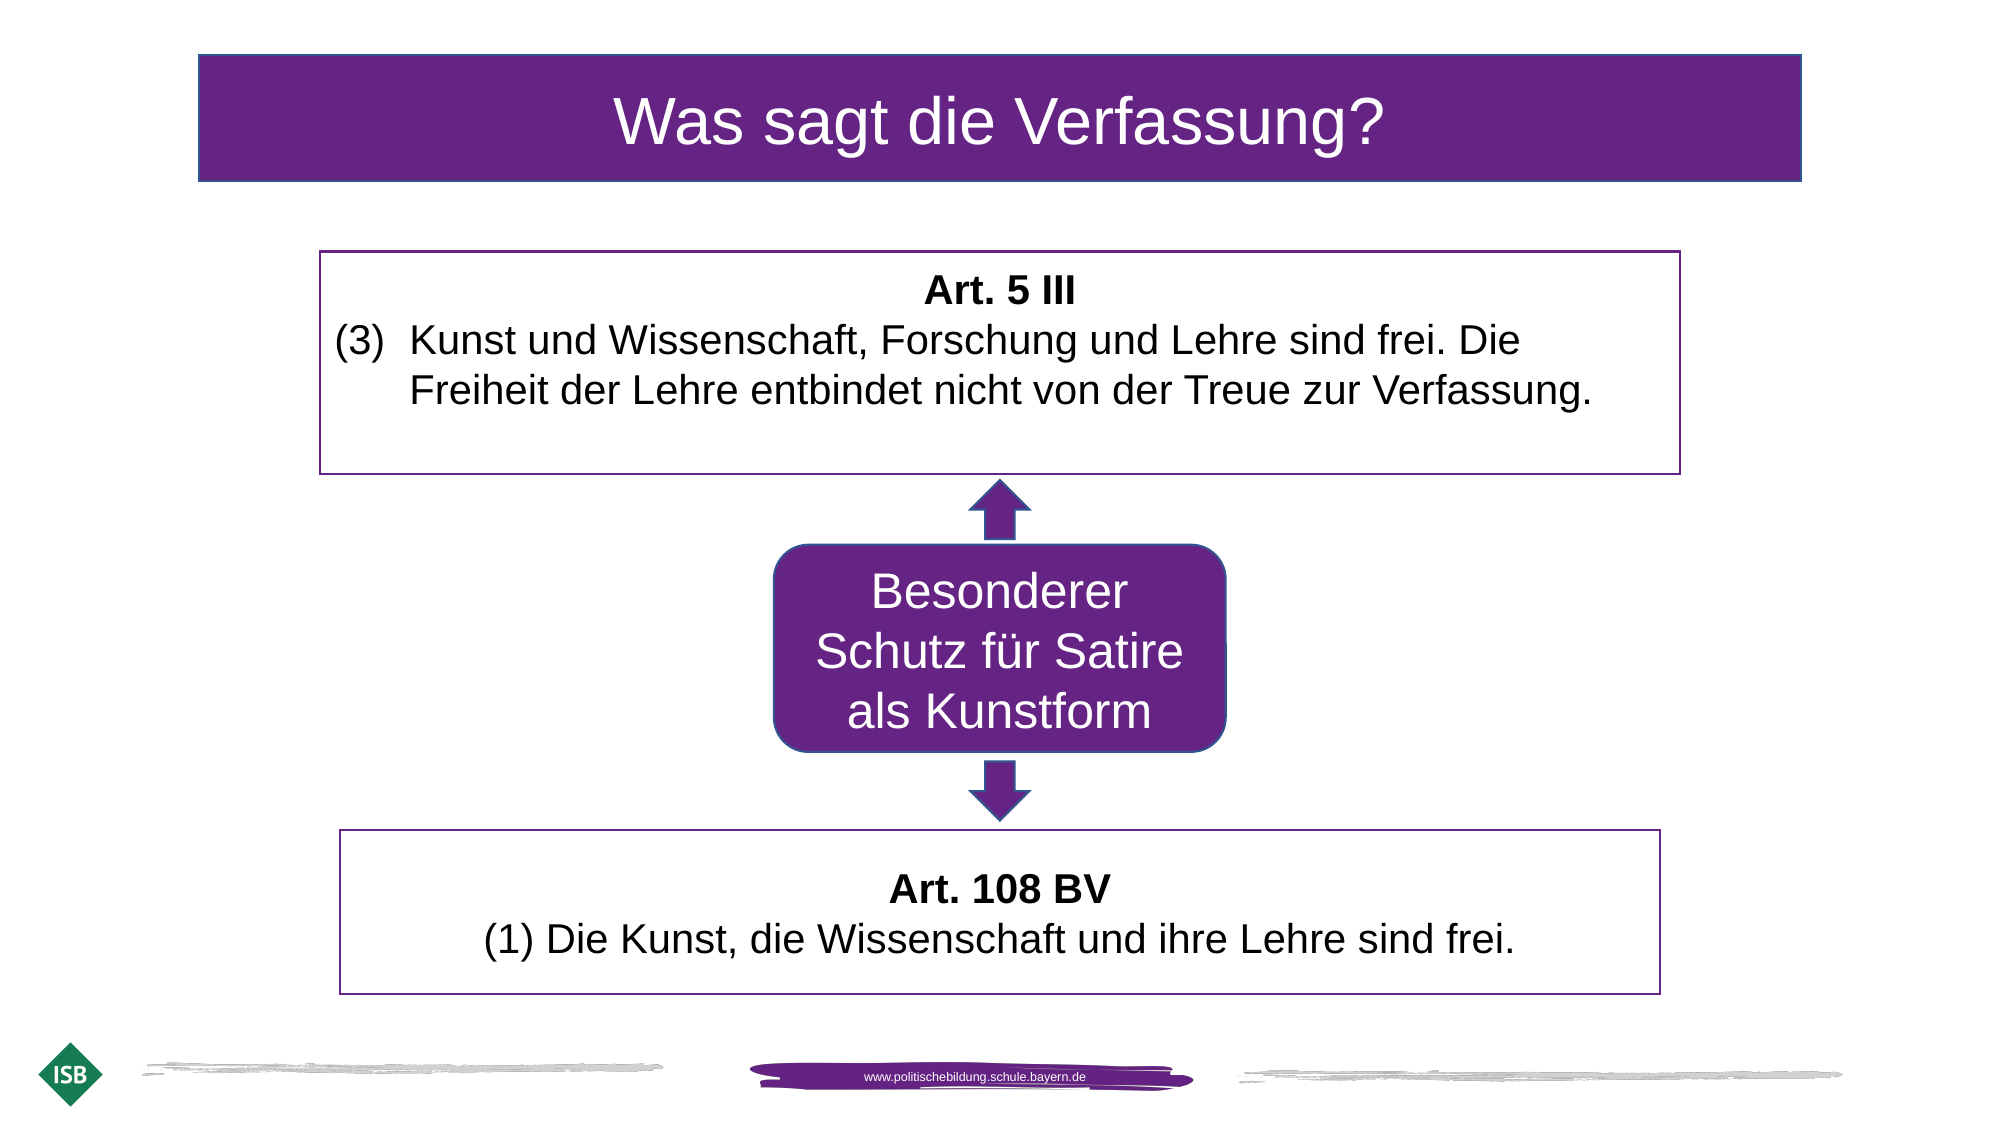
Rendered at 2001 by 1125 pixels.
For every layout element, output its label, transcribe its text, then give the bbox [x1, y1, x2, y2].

text_box Art. 108 BV (1) Die Kunst, die Wissenschaft und ihre Lehre sind frei. [339, 829, 1661, 995]
text_box [967, 760, 1032, 823]
picture [38, 998, 1945, 1125]
text_box Was sagt die Verfassung? [198, 54, 1802, 182]
text_box Besonderer Schutz für Satire als Kunstform [772, 543, 1227, 753]
text_box [967, 478, 1032, 541]
text_box Art. 5 III Kunst und Wissenschaft, Forschung und Lehre sind frei. Die Freiheit der Lehre entbindet nicht von der Treue zur Verfassung. (3) Kunst und Wissenschaft, Forschung und Lehre sind frei. Die Freiheit der Lehre entbindet nicht von der Treue zur Verfassung. [319, 250, 1681, 475]
